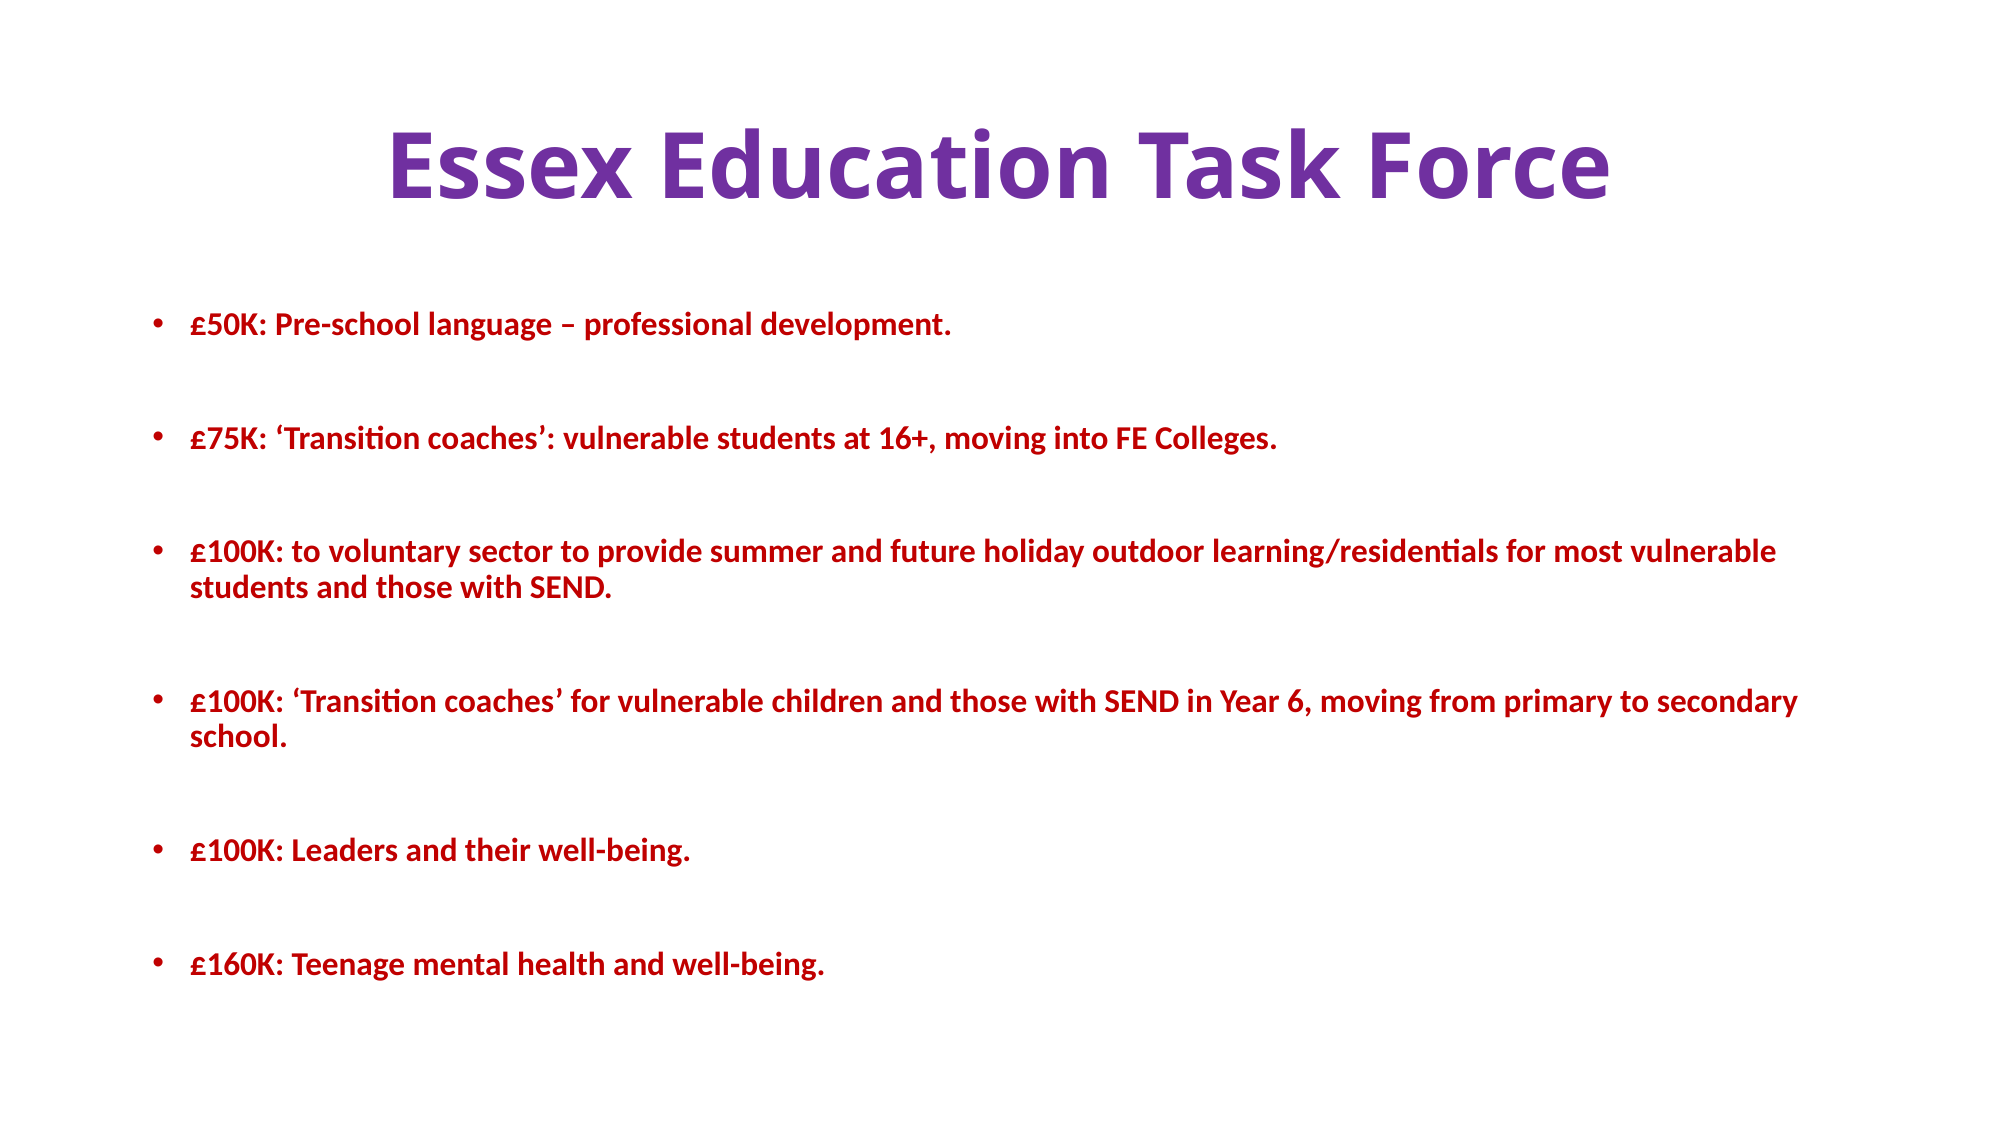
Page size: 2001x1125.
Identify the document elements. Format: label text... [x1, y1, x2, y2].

list £50K: Pre-school language – professional development. £75K: ‘Transition coaches’: vulnerable students at 16+, moving into FE Colleges. £100K: to voluntary sector to provide summer and future holiday outdoor learning/residentials for most vulnerable students and those with SEND. £100K: ‘Transition coaches’ for vulnerable children and those with SEND in Year 6, moving from primary to secondary school. £100K: Leaders and their well-being. £160K: Teenage mental health and well-being. [137, 299, 1863, 1014]
title Essex Education Task Force [137, 59, 1863, 278]
